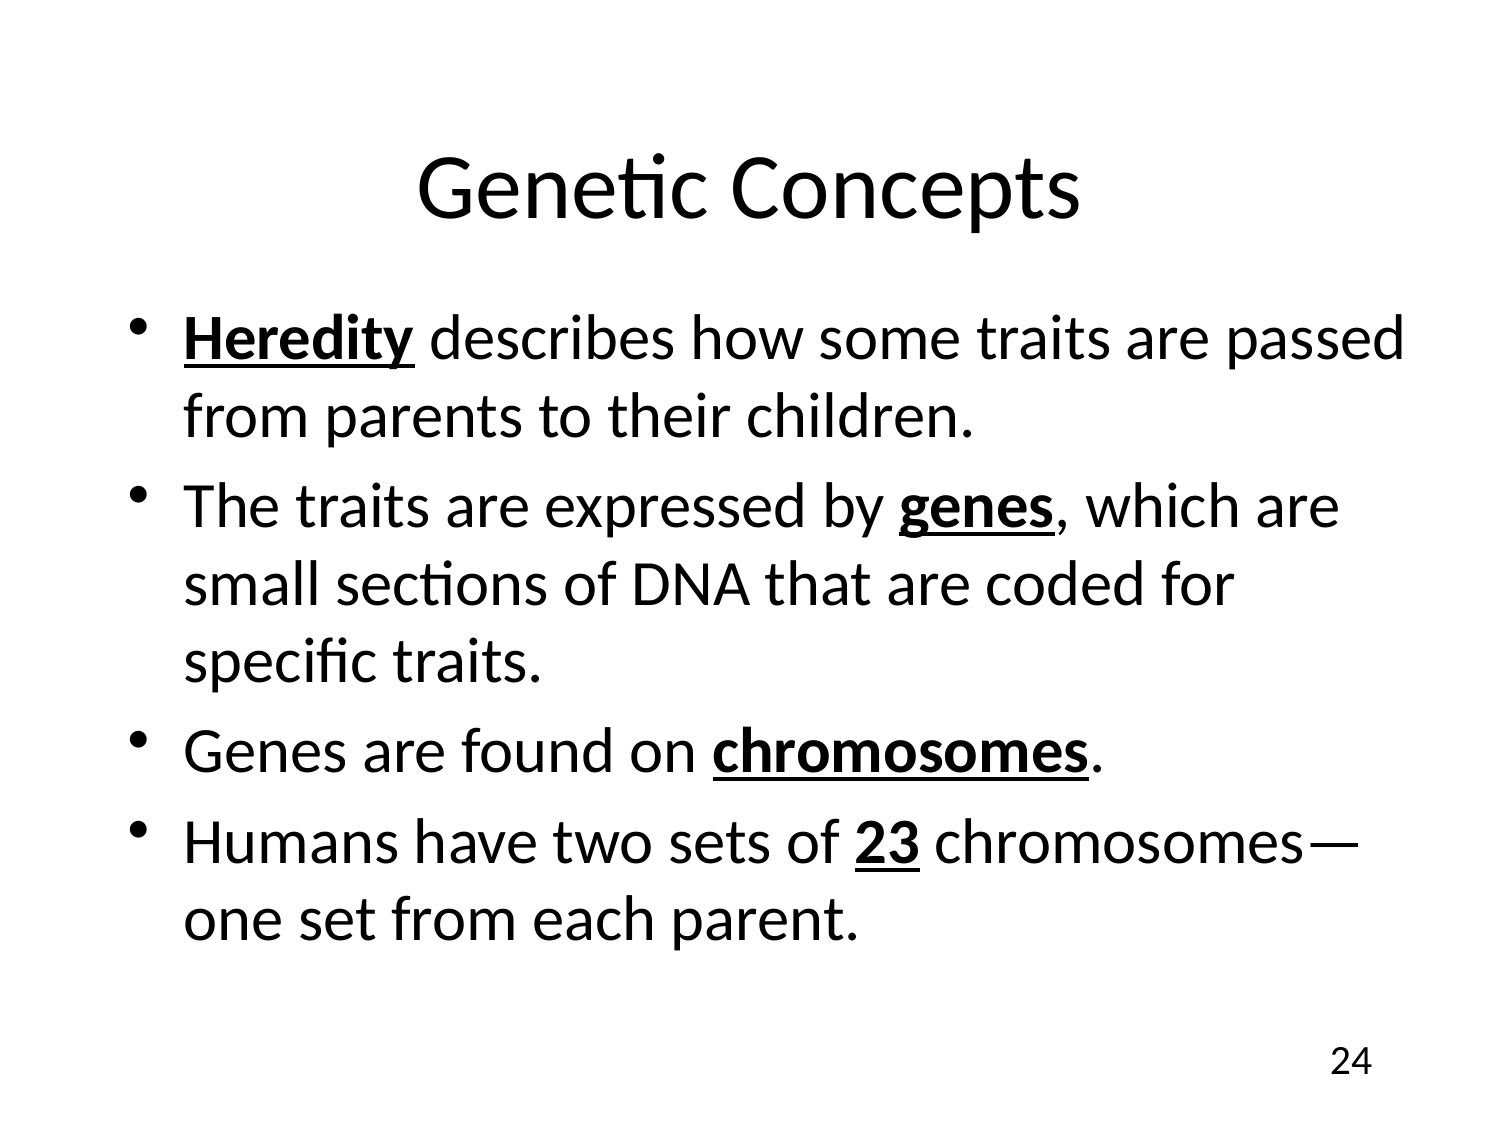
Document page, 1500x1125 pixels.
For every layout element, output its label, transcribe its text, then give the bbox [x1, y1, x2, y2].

list Heredity describes how some traits are passed from parents to their children. The traits are expressed by genes, which are small sections of DNA that are coded for specific traits. Genes are found on chromosomes. Humans have two sets of 23 chromosomes—one set from each parent. [112, 287, 1438, 1038]
slide_number 24 [1074, 1025, 1388, 1100]
title Genetic Concepts [75, 87, 1425, 275]
